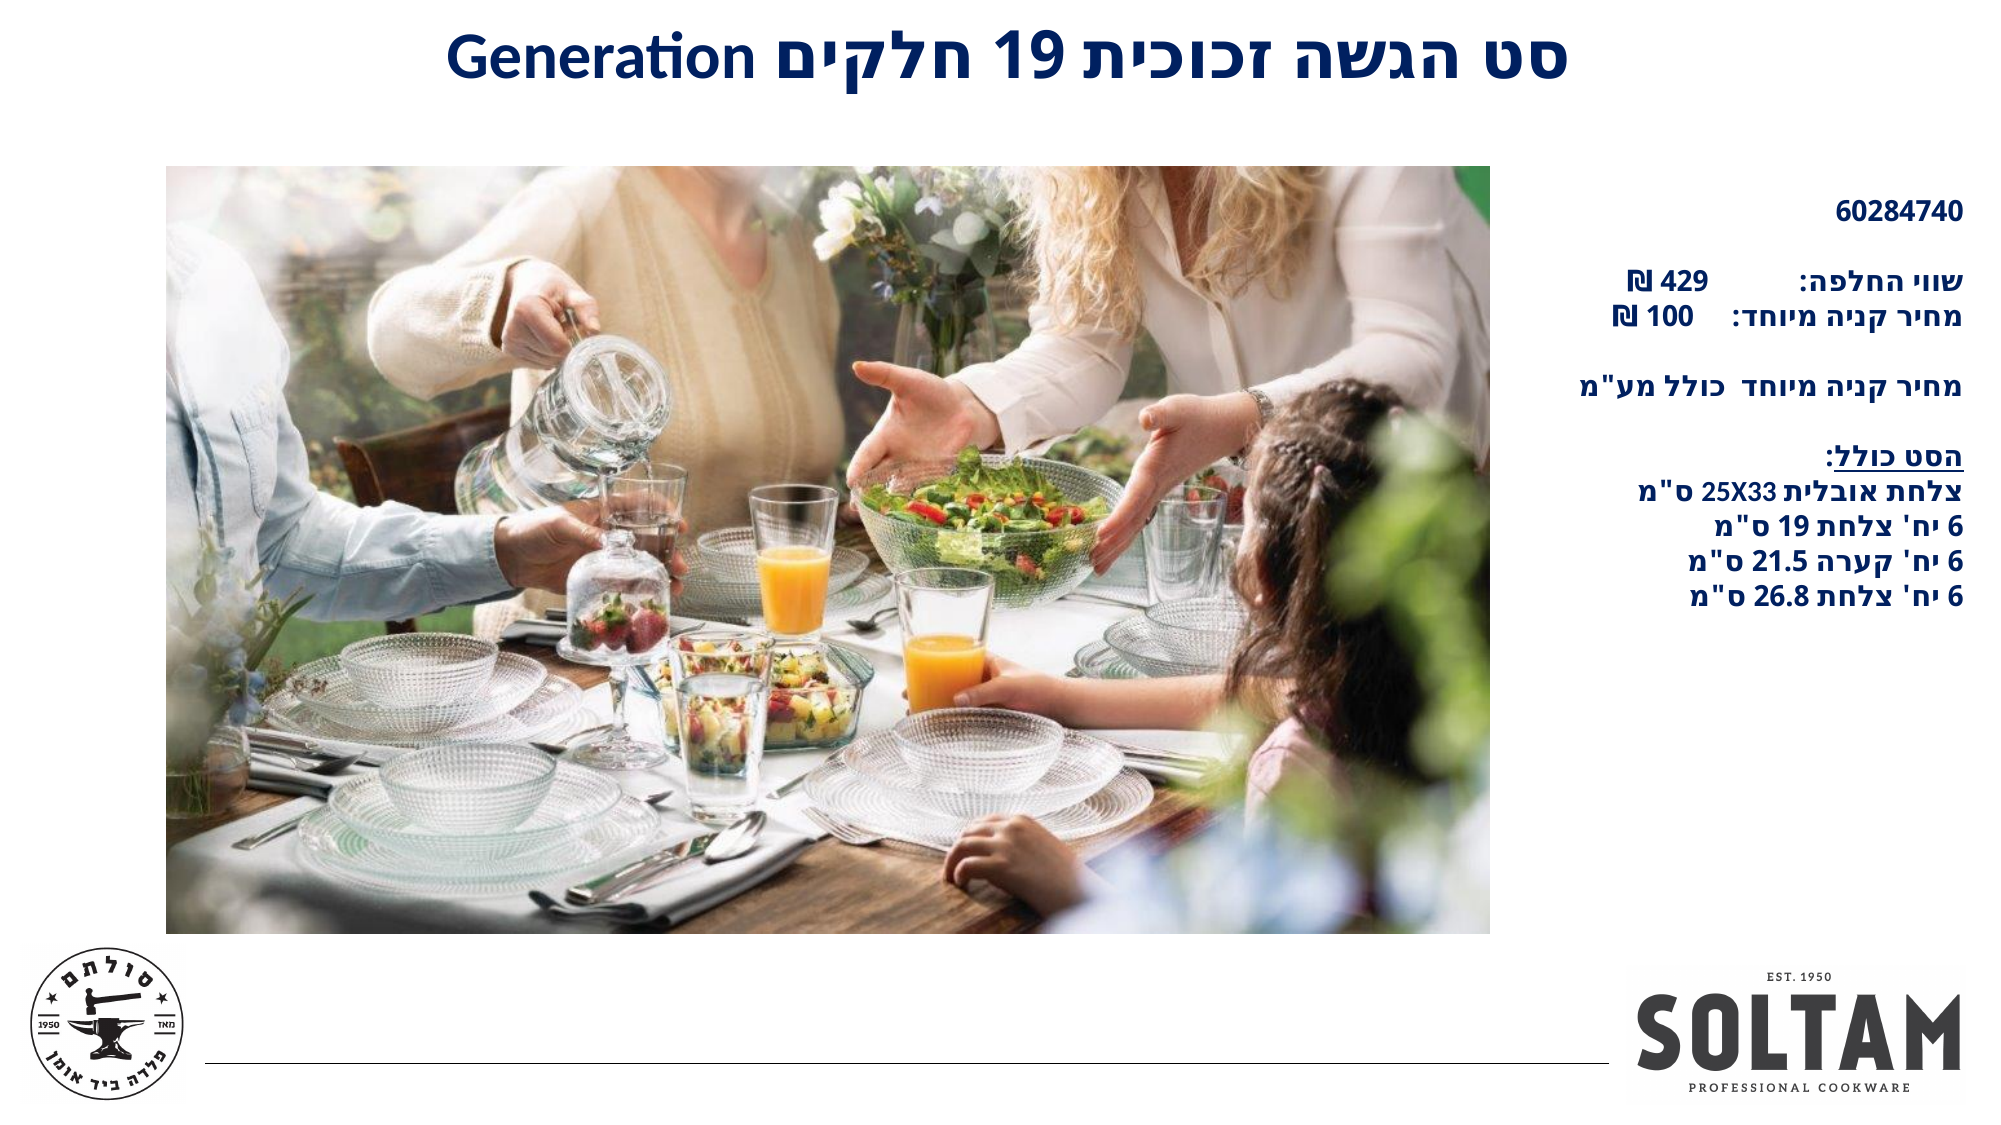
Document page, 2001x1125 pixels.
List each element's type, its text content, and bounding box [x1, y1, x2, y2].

text_box סט הגשה זכוכית 19 חלקים Generation [180, 4, 1820, 100]
picture [1626, 965, 1966, 1105]
text_box 60284740 שווי החלפה: 429 ₪ מחיר קניה מיוחד: 100 ₪ מחיר קניה מיוחד כולל מע"מ הסט כולל: צלחת אובלית 25X33 ס"מ 6 יח' צלחת 19 ס"מ 6 יח' קערה 21.5 ס"מ 6 יח' צלחת 26.8 ס"מ [1546, 184, 1979, 655]
picture [20, 943, 186, 1104]
picture [166, 166, 1490, 935]
